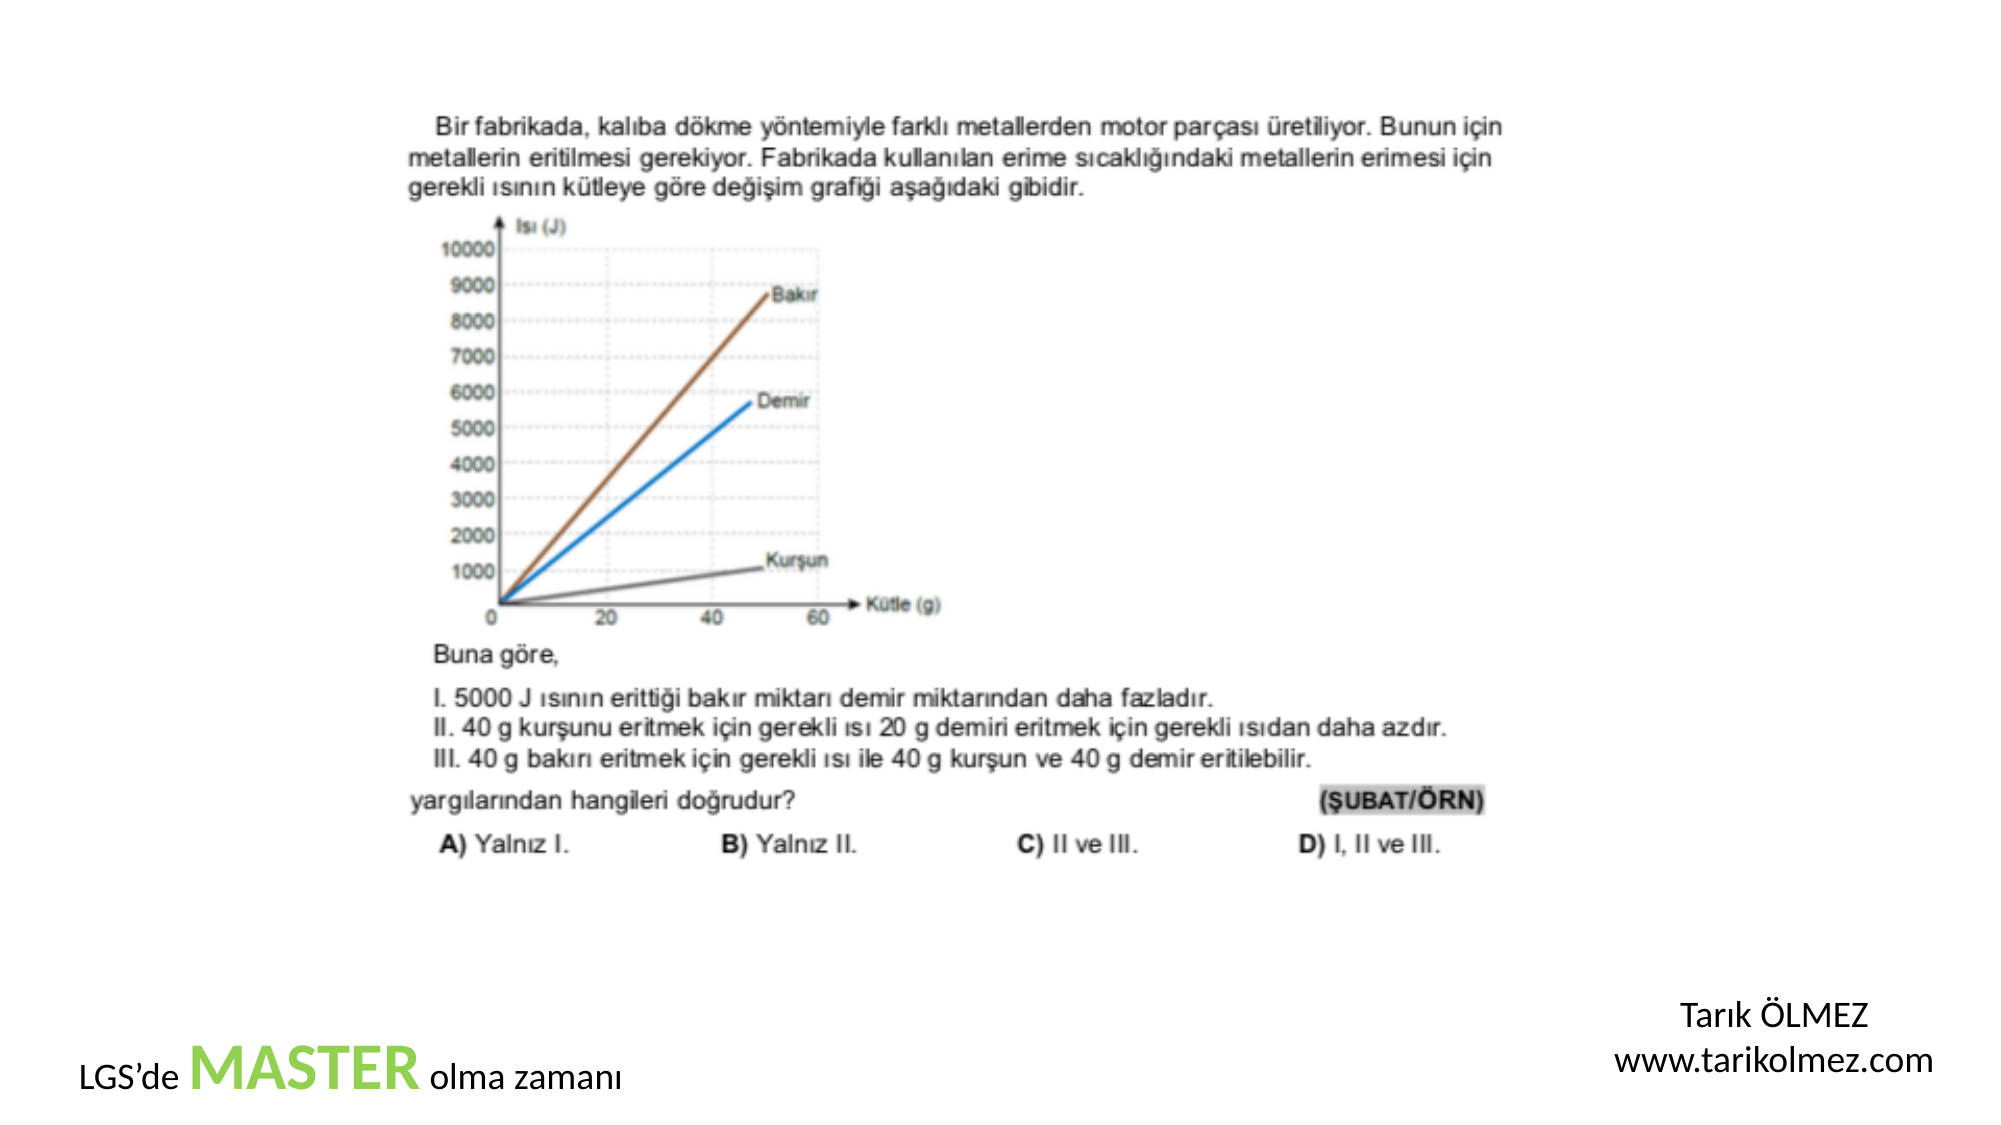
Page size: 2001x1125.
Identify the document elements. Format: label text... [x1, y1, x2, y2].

text_box LGS’de MASTER olma zamanı [63, 1015, 1006, 1110]
picture [403, 98, 1560, 872]
text_box Tarık ÖLMEZ www.tarikolmez.com [1439, 982, 2000, 1087]
